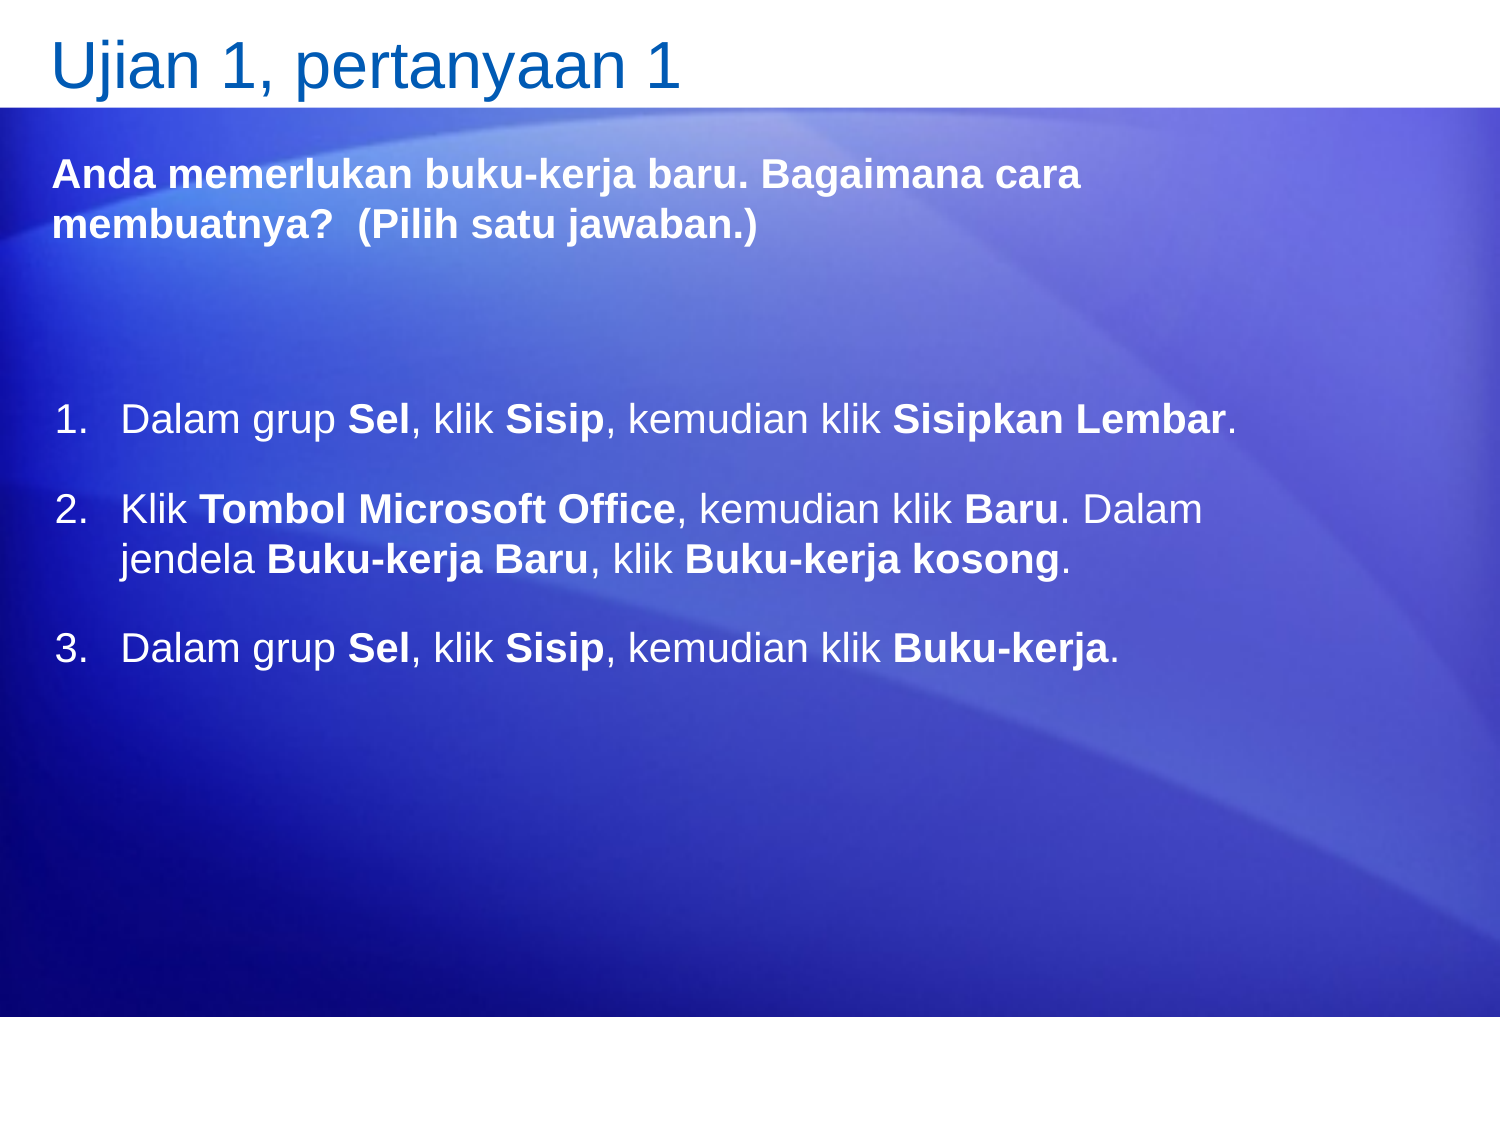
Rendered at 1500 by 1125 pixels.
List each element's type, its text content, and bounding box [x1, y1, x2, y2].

list Anda memerlukan buku-kerja baru. Bagaimana cara membuatnya? (Pilih satu jawaban.) [36, 139, 1298, 335]
text_box Dalam grup Sel, klik Sisip, kemudian klik Sisipkan Lembar. Klik Tombol Microsoft Office, kemudian klik Baru. Dalam jendela Buku-kerja Baru, klik Buku-kerja kosong. Dalam grup Sel, klik Sisip, kemudian klik Buku-kerja. [39, 384, 1291, 894]
title Ujian 1, pertanyaan 1 [34, 11, 1386, 113]
picture [0, 108, 1500, 1017]
